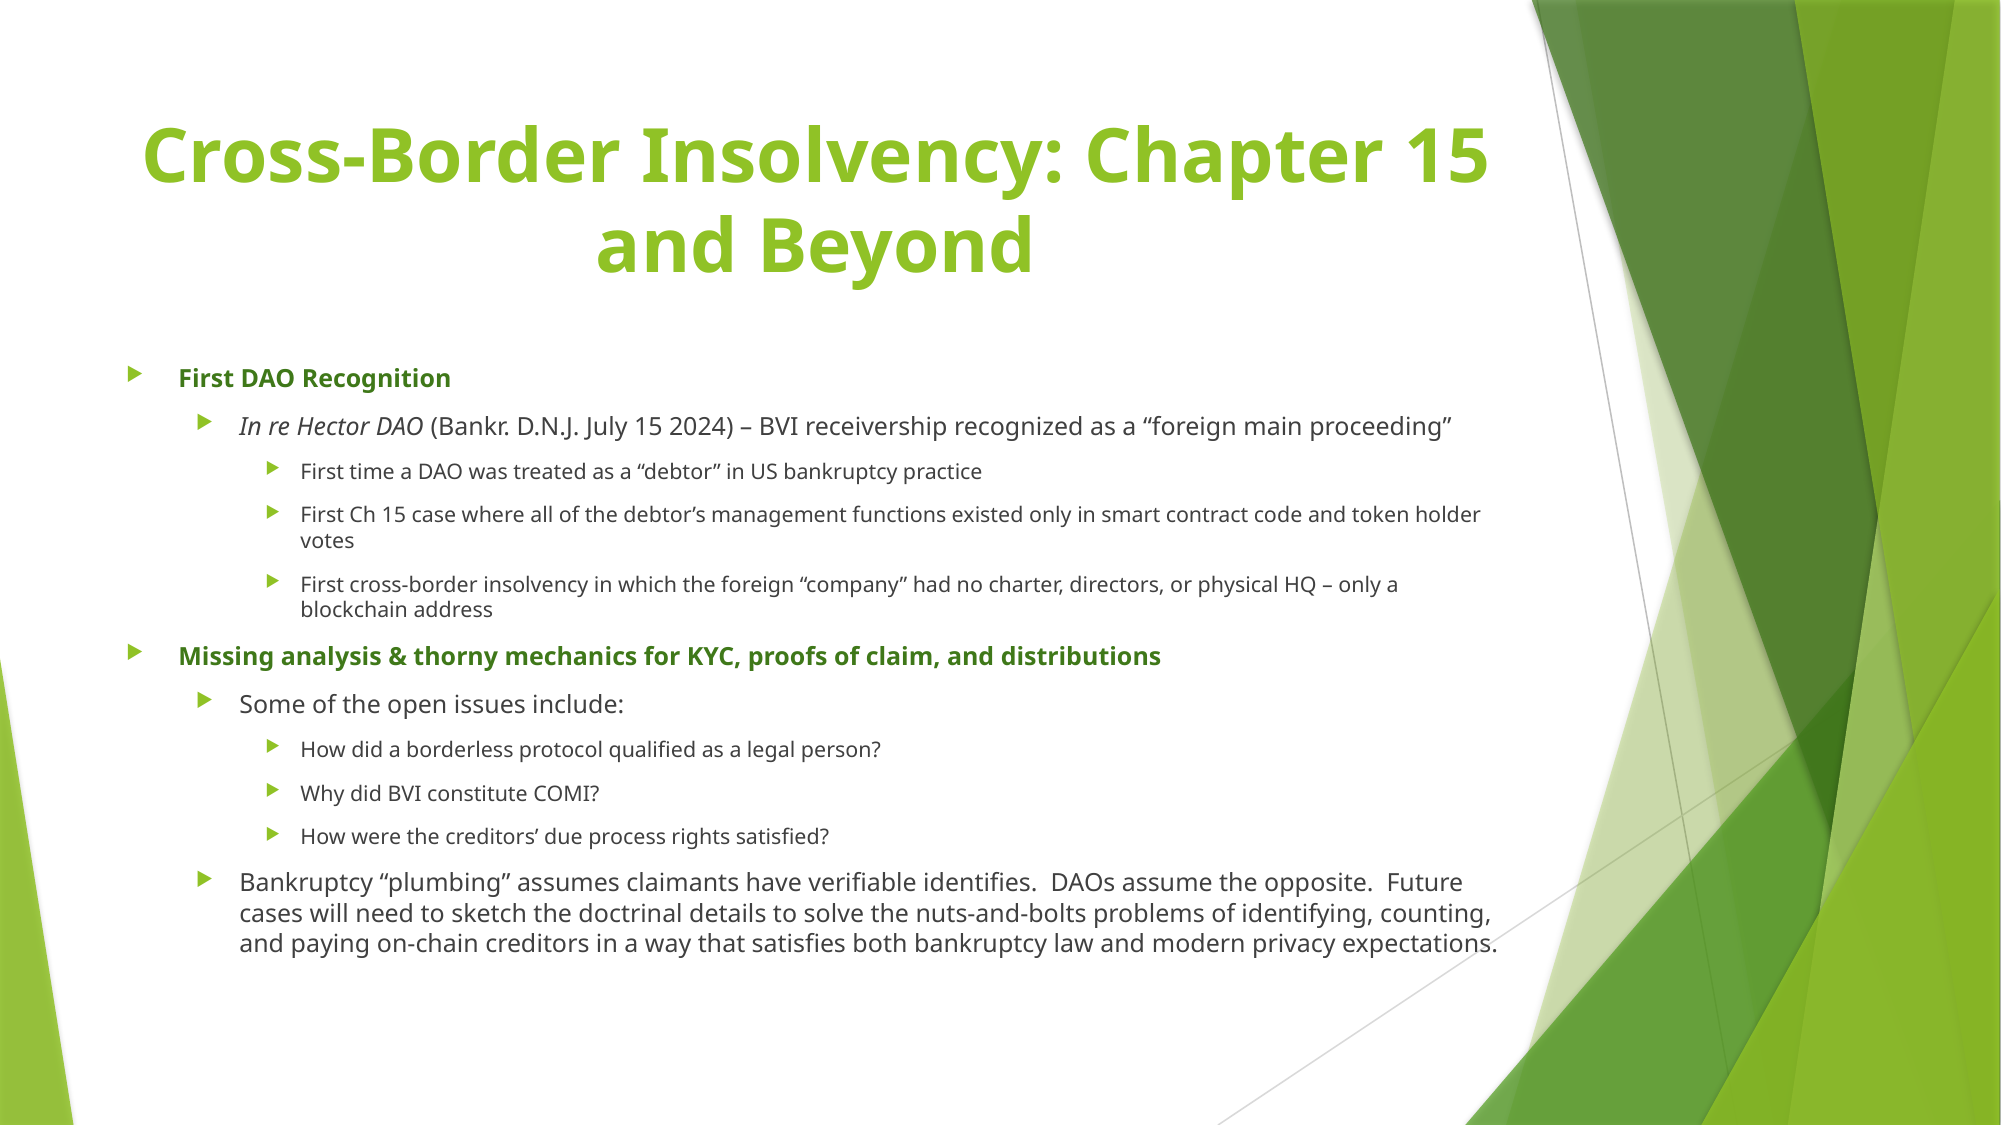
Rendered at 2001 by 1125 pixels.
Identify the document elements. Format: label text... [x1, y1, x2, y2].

title Cross-Border Insolvency: Chapter 15 and Beyond [111, 99, 1522, 317]
list First DAO Recognition In re Hector DAO (Bankr. D.N.J. July 15 2024) – BVI receivership recognized as a “foreign main proceeding” First time a DAO was treated as a “debtor” in US bankruptcy practice First Ch 15 case where all of the debtor’s management functions existed only in smart contract code and token holder votes First cross-border insolvency in which the foreign “company” had no charter, directors, or physical HQ – only a blockchain address Missing analysis & thorny mechanics for KYC, proofs of claim, and distributions Some of the open issues include: How did a borderless protocol qualified as a legal person? Why did BVI constitute COMI? How were the creditors’ due process rights satisfied? Bankruptcy “plumbing” assumes claimants have verifiable identifies. DAOs assume the opposite. Future cases will need to sketch the doctrinal details to solve the nuts-and-bolts problems of identifying, counting, and paying on-chain creditors in a way that satisfies both bankruptcy law and modern privacy expectations. [111, 354, 1522, 992]
